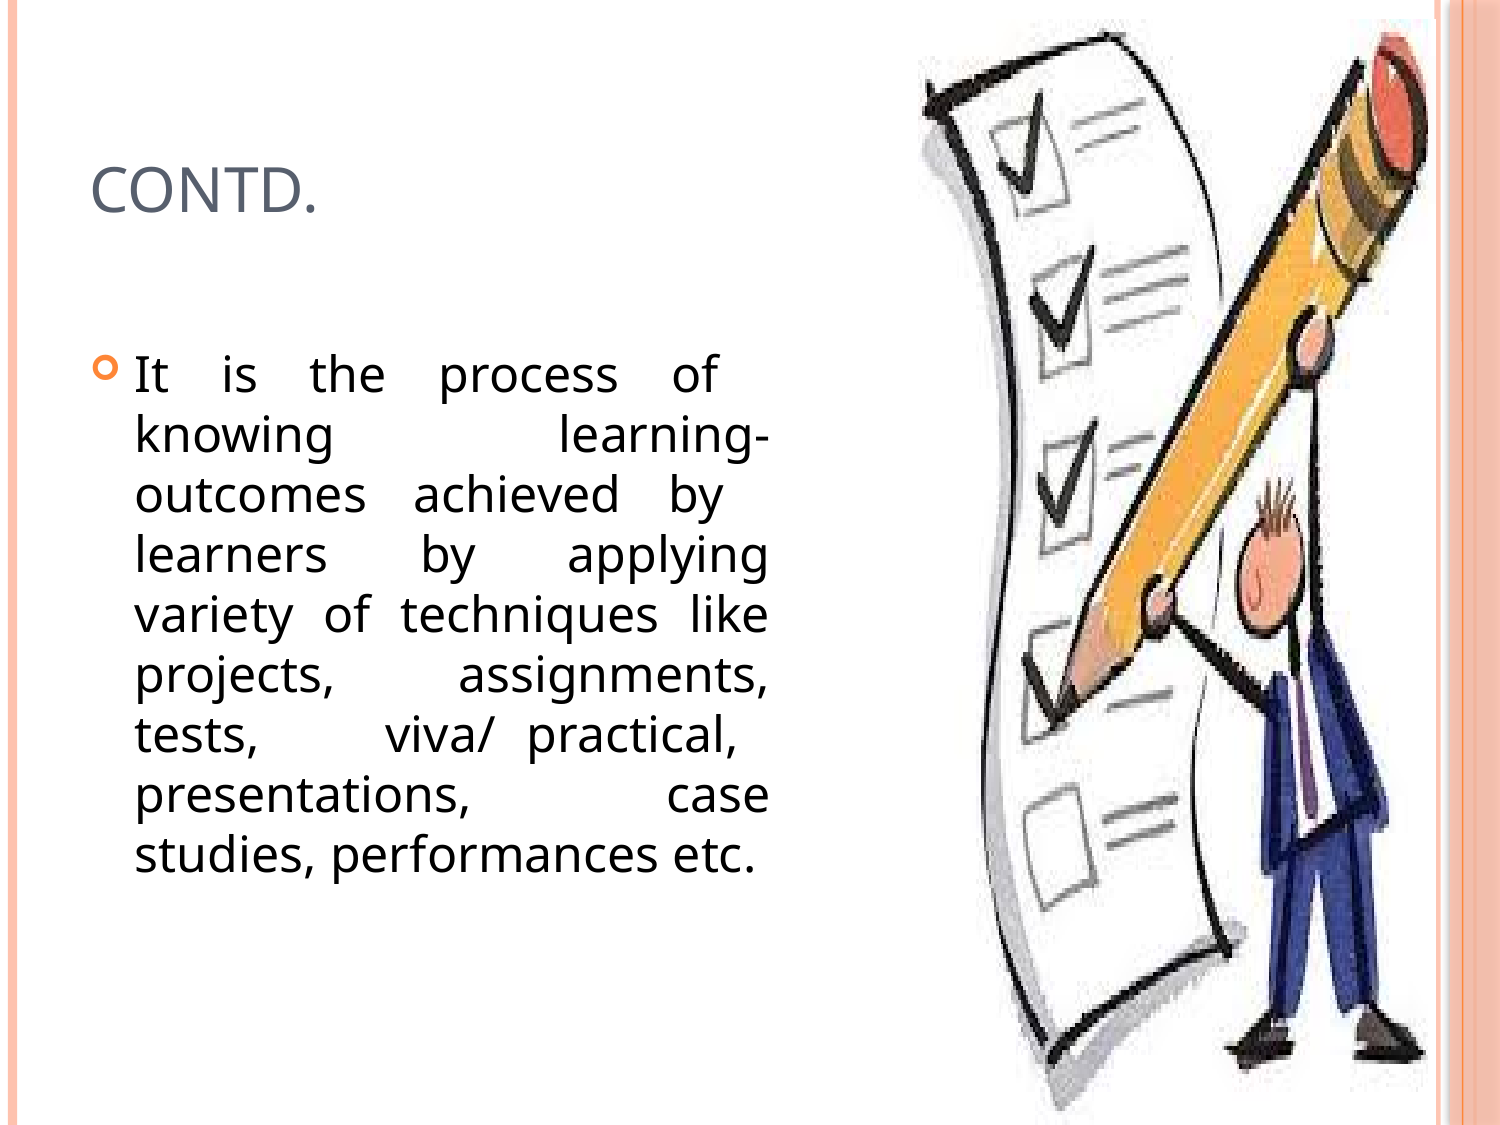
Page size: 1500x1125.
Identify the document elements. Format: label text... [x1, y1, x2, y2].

title Contd. [75, 45, 912, 233]
picture [918, 18, 1436, 1125]
list It is the process of knowing learning- outcomes achieved by learners by applying variety of techniques like projects, assignments, tests, viva/ practical, presentations, case studies, performances etc. [75, 262, 786, 1062]
